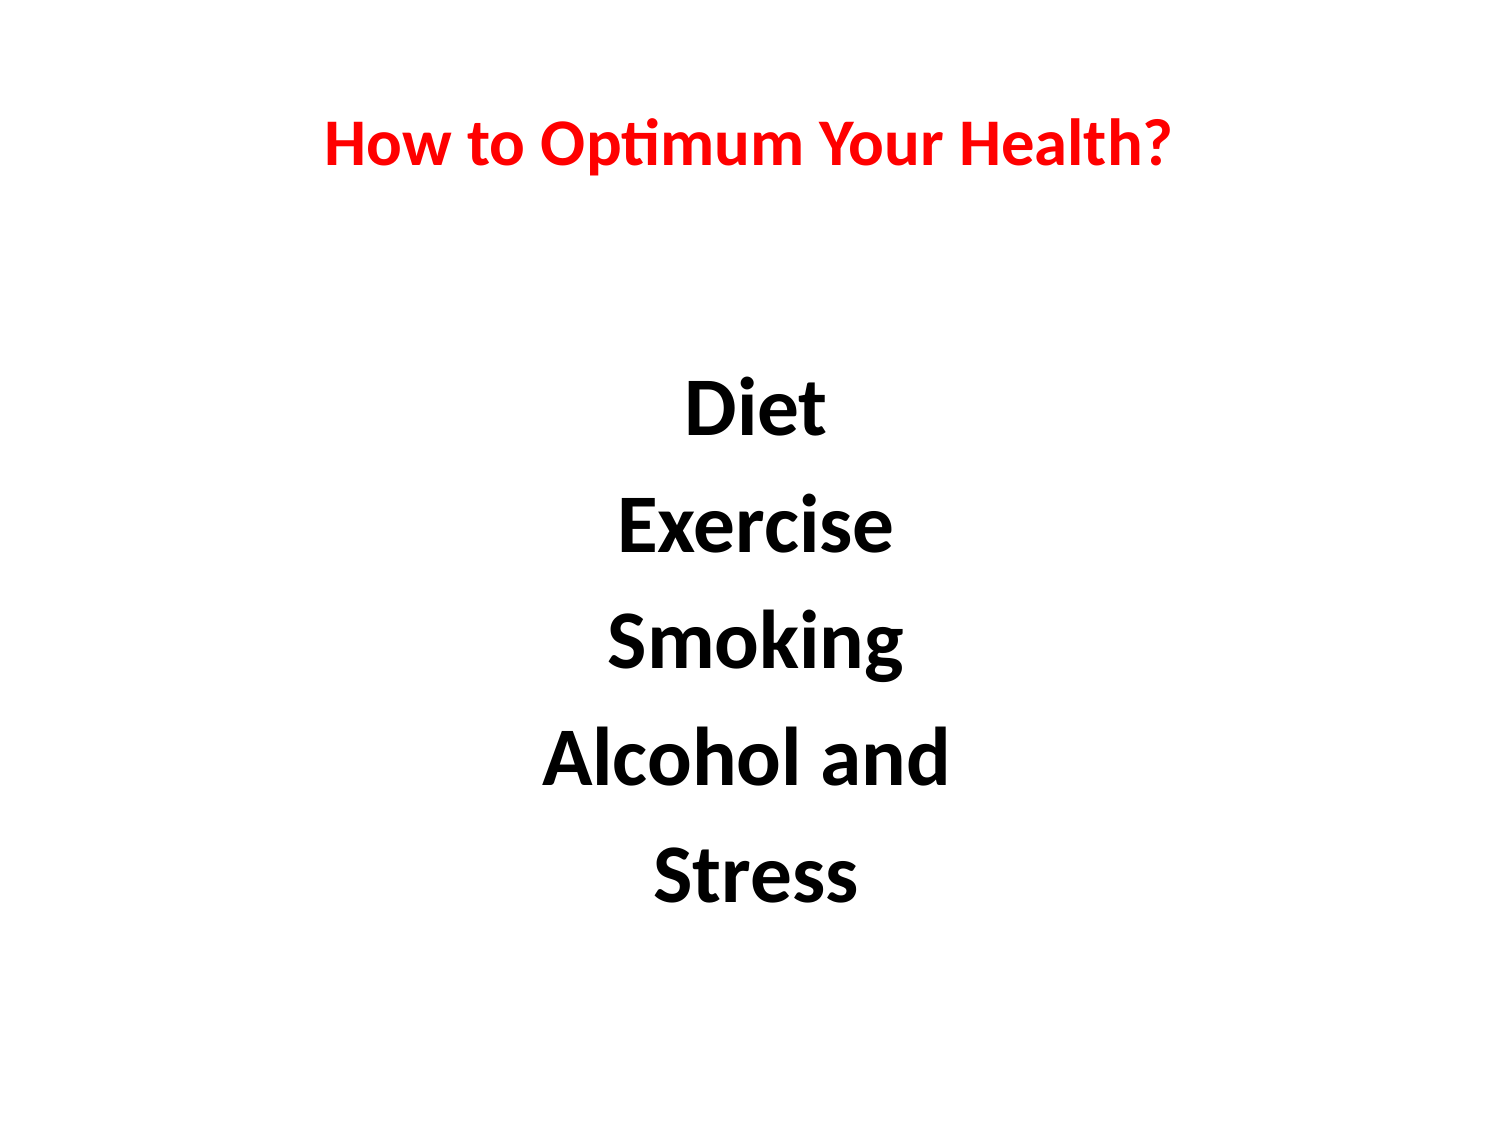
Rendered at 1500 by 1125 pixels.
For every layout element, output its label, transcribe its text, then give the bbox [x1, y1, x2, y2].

title How to Optimum Your Health? [75, 45, 1425, 233]
list Diet Exercise Smoking Alcohol and Stress [212, 345, 1300, 1088]
